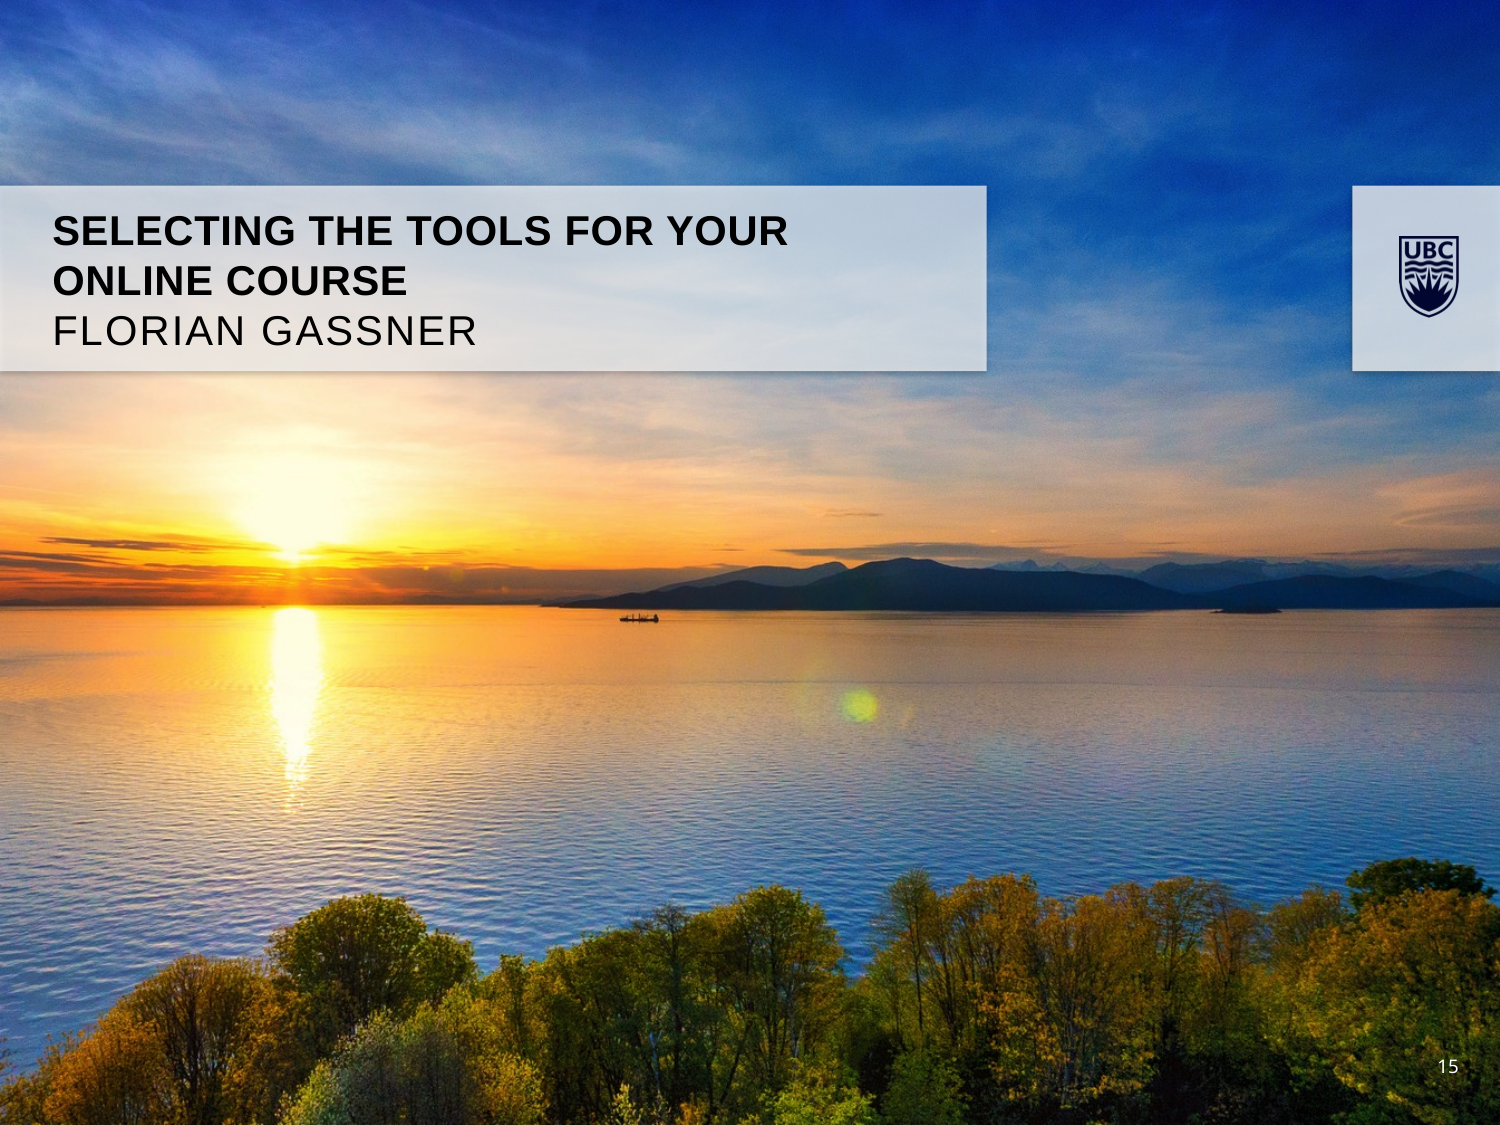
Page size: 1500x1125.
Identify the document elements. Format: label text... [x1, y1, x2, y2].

list selecting the tools for your online course Florian gassner [52, 203, 967, 378]
picture [0, 0, 1500, 1125]
picture [1399, 236, 1459, 318]
